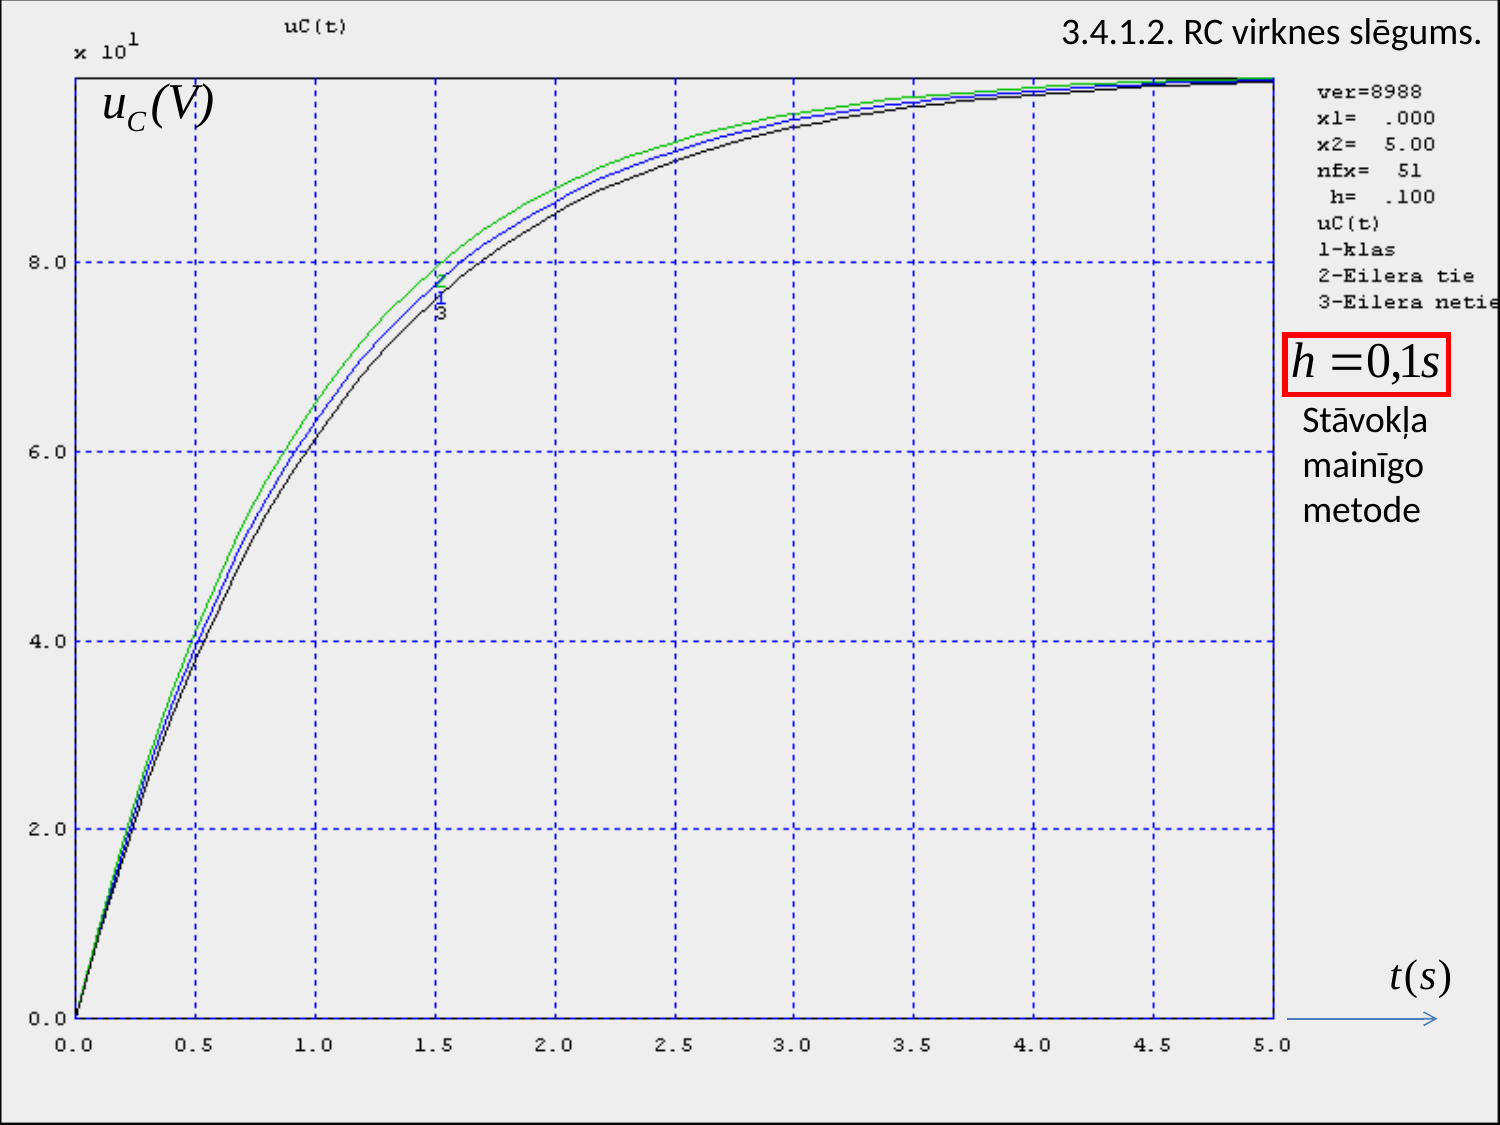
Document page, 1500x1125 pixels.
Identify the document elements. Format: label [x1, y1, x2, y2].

text_box [1387, 955, 1456, 1004]
text_box [1287, 337, 1447, 392]
picture [0, 0, 1500, 1125]
text_box [99, 74, 215, 138]
